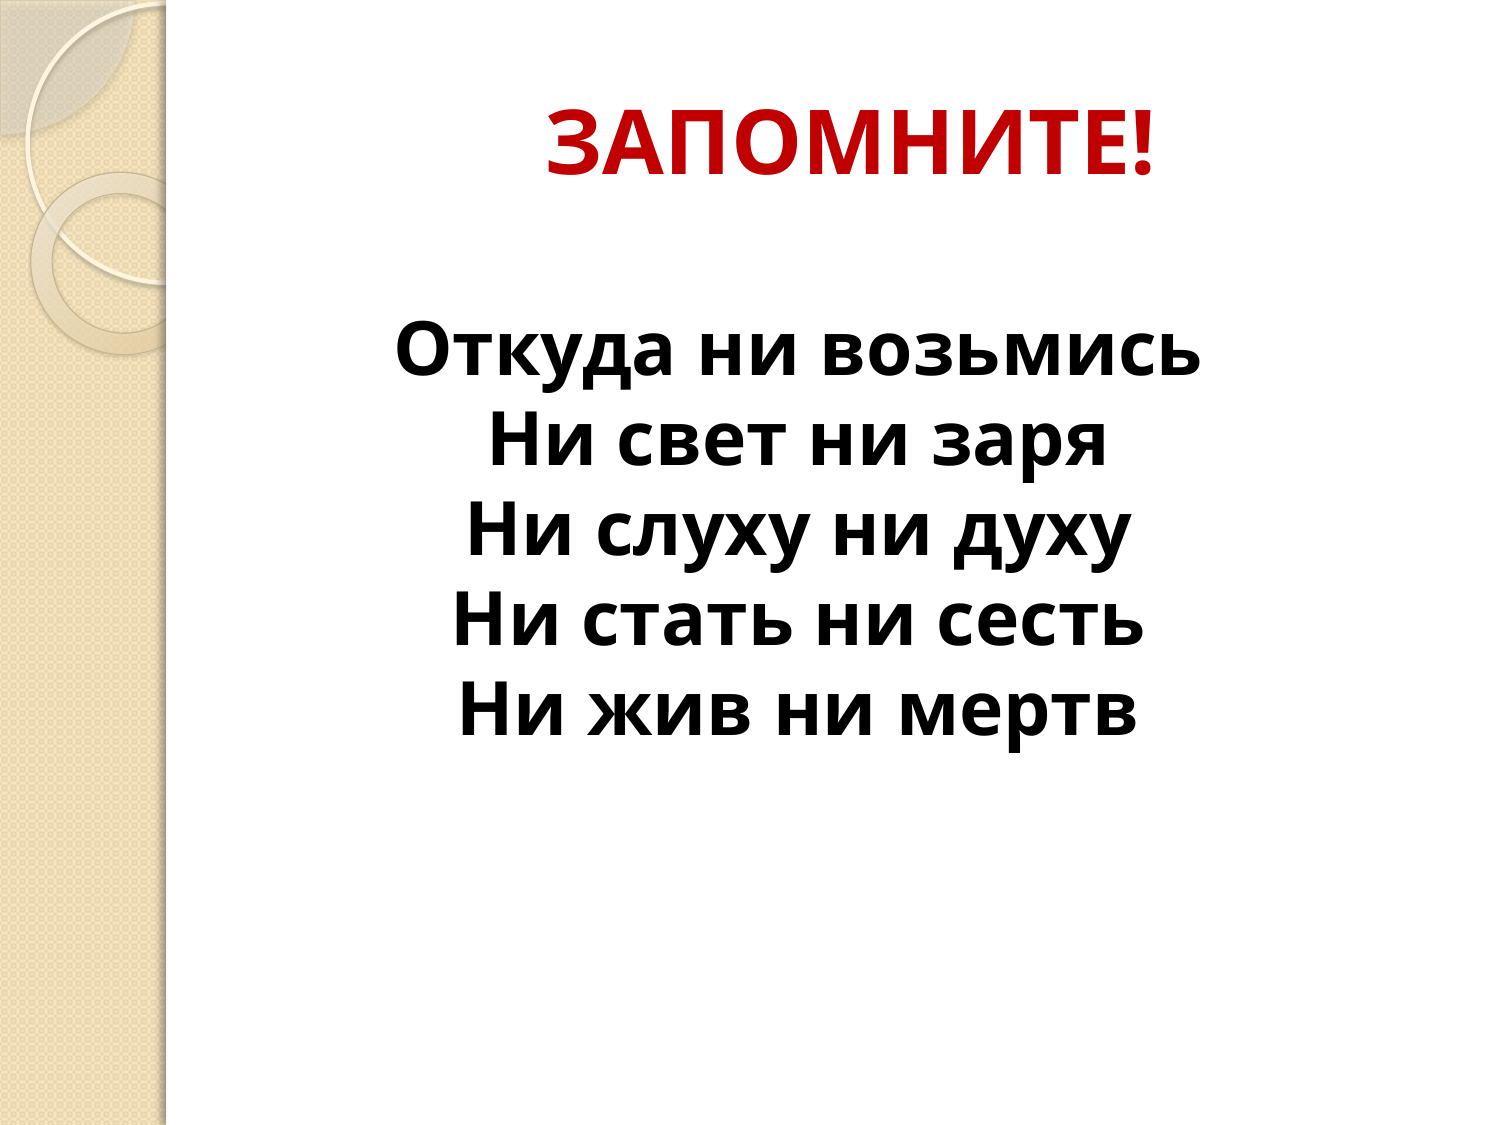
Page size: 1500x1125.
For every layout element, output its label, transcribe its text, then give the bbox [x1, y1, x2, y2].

text_box Откуда ни возьмись Ни свет ни заря Ни слуху ни духу Ни стать ни сесть Ни жив ни мертв [378, 292, 1219, 758]
title ЗАПОМНИТЕ! [235, 45, 1466, 233]
